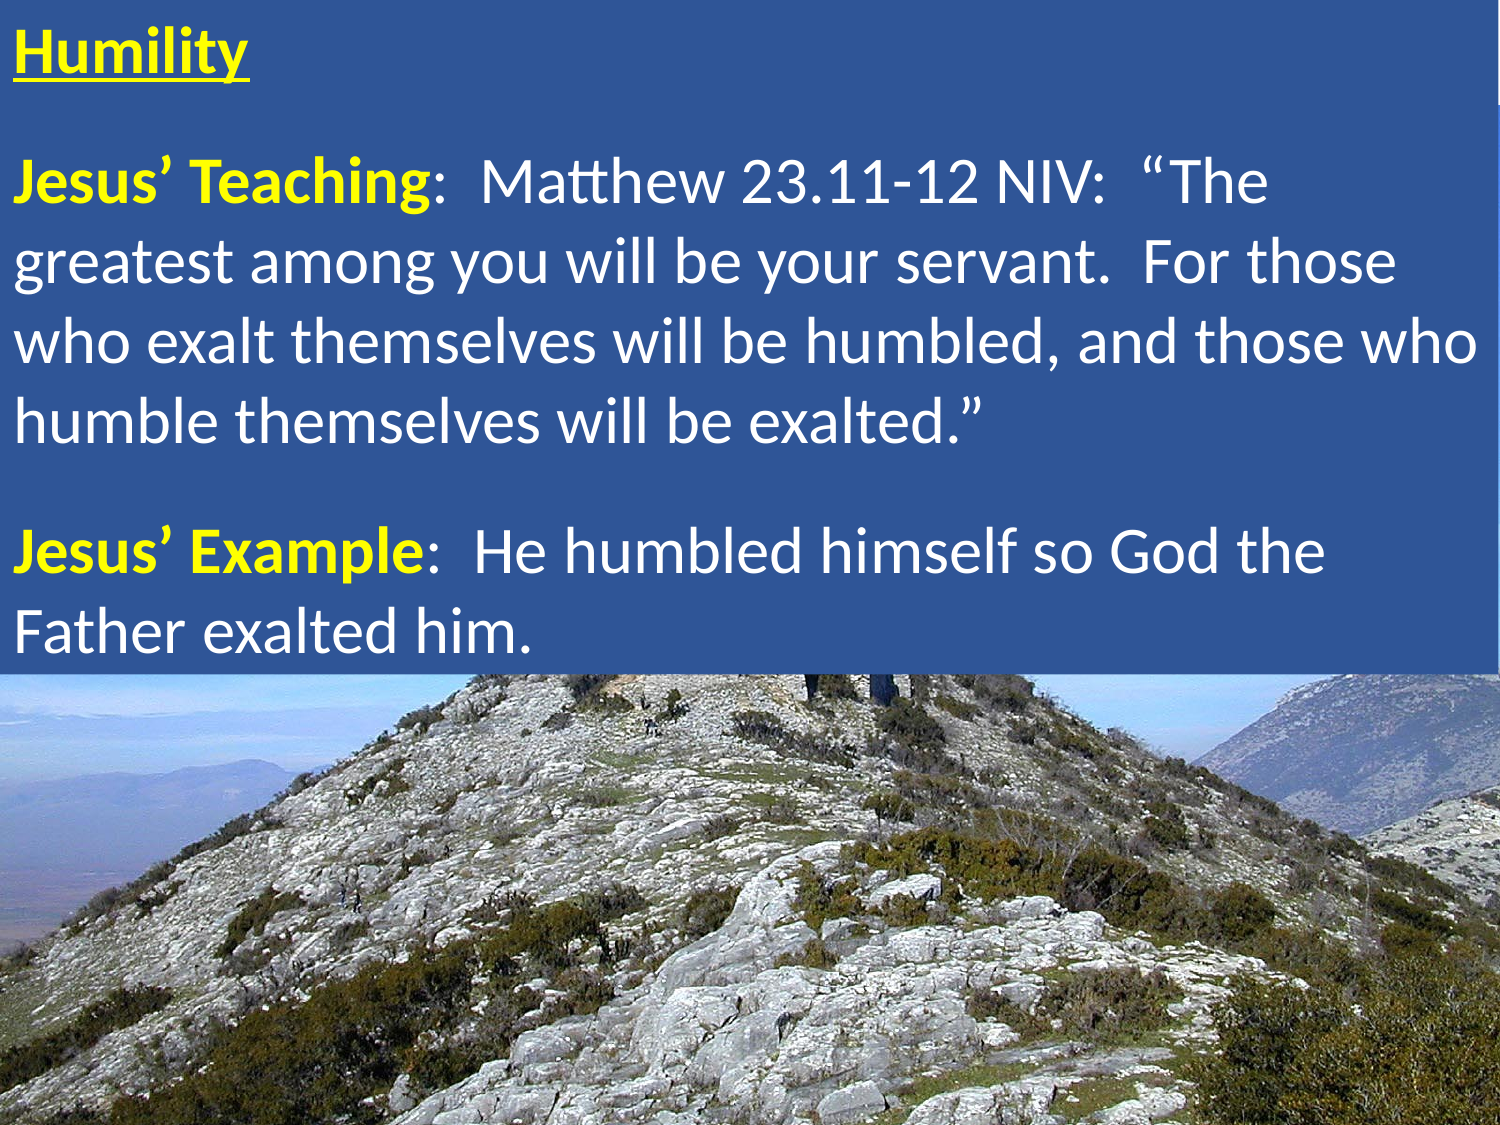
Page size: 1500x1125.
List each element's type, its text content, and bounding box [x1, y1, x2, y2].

picture [0, 104, 1500, 1125]
text_box Humility Jesus’ Teaching: Matthew 23.11-12 NIV: “The greatest among you will be your servant. For those who exalt themselves will be humbled, and those who humble themselves will be exalted.” Jesus’ Example: He humbled himself so God the Father exalted him. [0, 0, 1499, 104]
